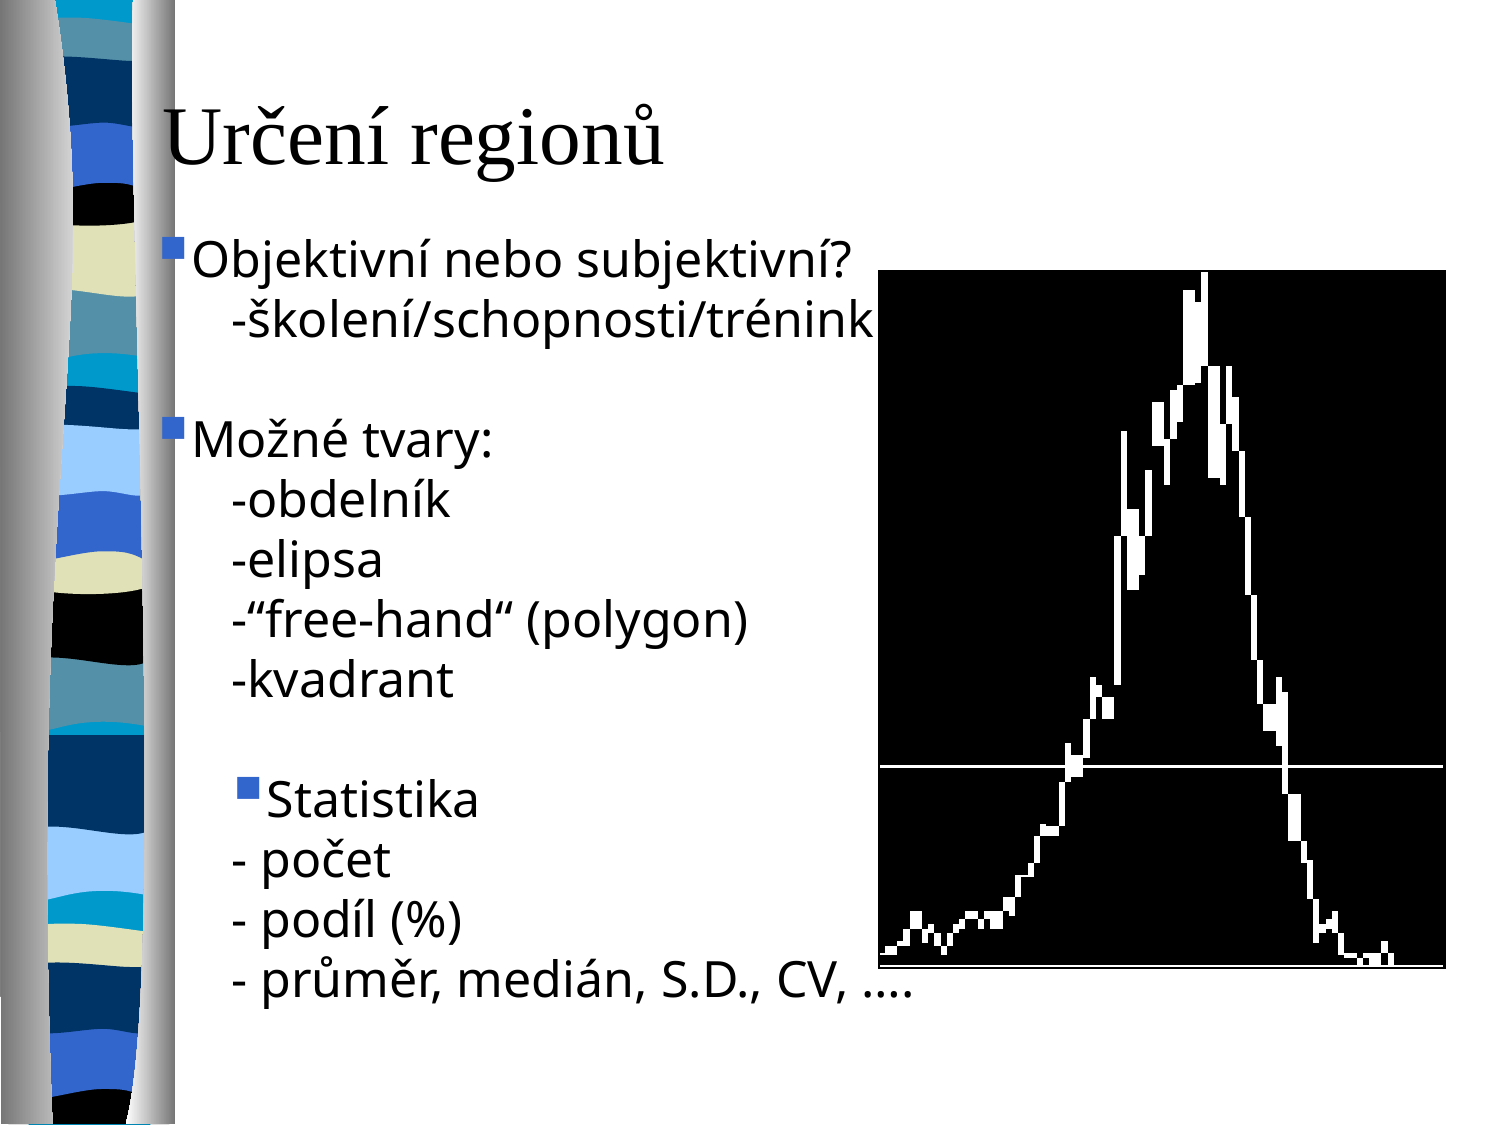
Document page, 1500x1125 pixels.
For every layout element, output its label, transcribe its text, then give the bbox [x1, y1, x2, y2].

title Určení regionů [148, 37, 1424, 225]
text_box Objektivní nebo subjektivní? -školení/schopnosti/trénink Možné tvary: -obdelník -elipsa -“free-hand“ (polygon) -kvadrant Statistika - počet - podíl (%) - průměr, medián, S.D., CV, …. [141, 219, 931, 1015]
text_box [931, 252, 1500, 408]
picture [879, 271, 1444, 968]
text_box [22, 252, 141, 408]
